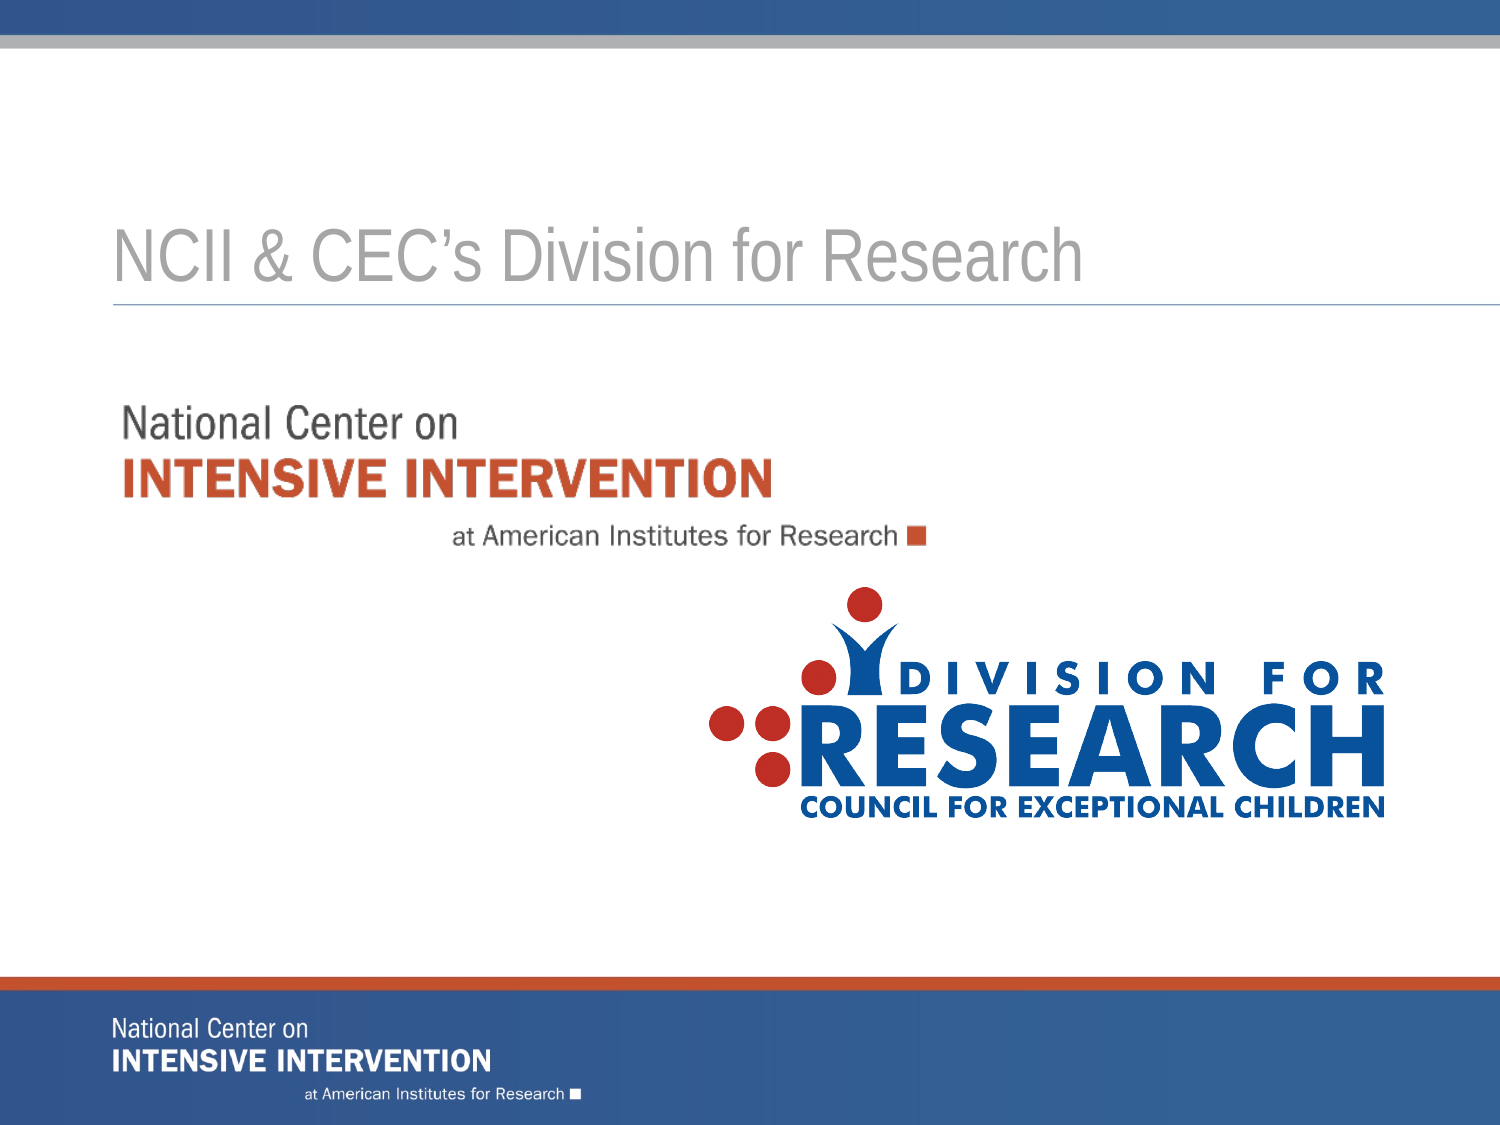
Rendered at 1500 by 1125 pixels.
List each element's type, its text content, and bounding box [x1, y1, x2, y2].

picture [0, 0, 1500, 1125]
title NCII & CEC’s Division for Research [112, 52, 1462, 297]
